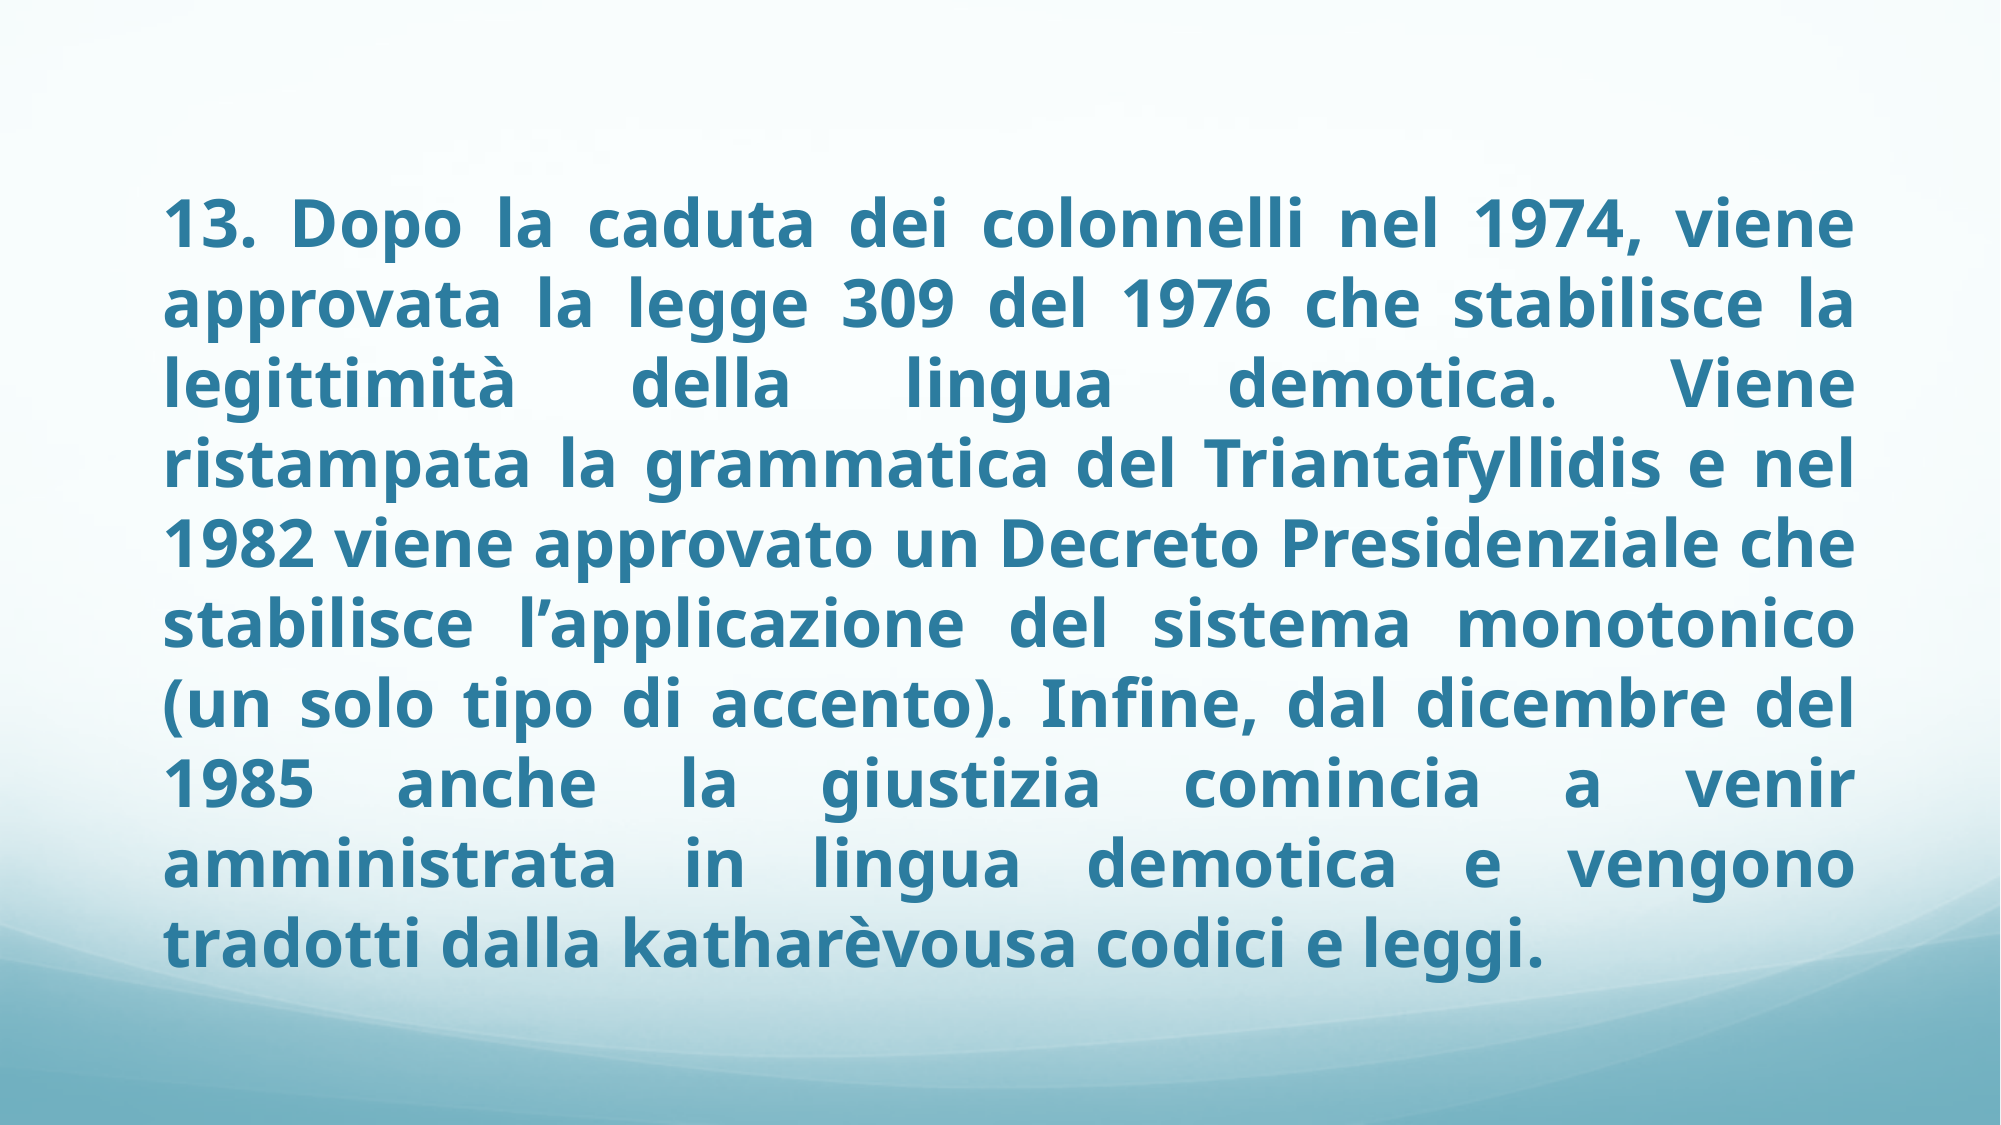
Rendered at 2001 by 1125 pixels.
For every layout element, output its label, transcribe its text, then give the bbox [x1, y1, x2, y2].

title 13. Dopo la caduta dei colonnelli nel 1974, viene approvata la legge 309 del 1976 che stabilisce la legittimità della lingua demotica. Viene ristampata la grammatica del Triantafyllidis e nel 1982 viene approvato un Decreto Presidenziale che stabilisce l’applicazione del sistema monotonico (un solo tipo di accento). Infine, dal dicembre del 1985 anche la giustizia comincia a venir amministrata in lingua demotica e vengono tradotti dalla katharèvousa codici e leggi. [147, 93, 1873, 989]
